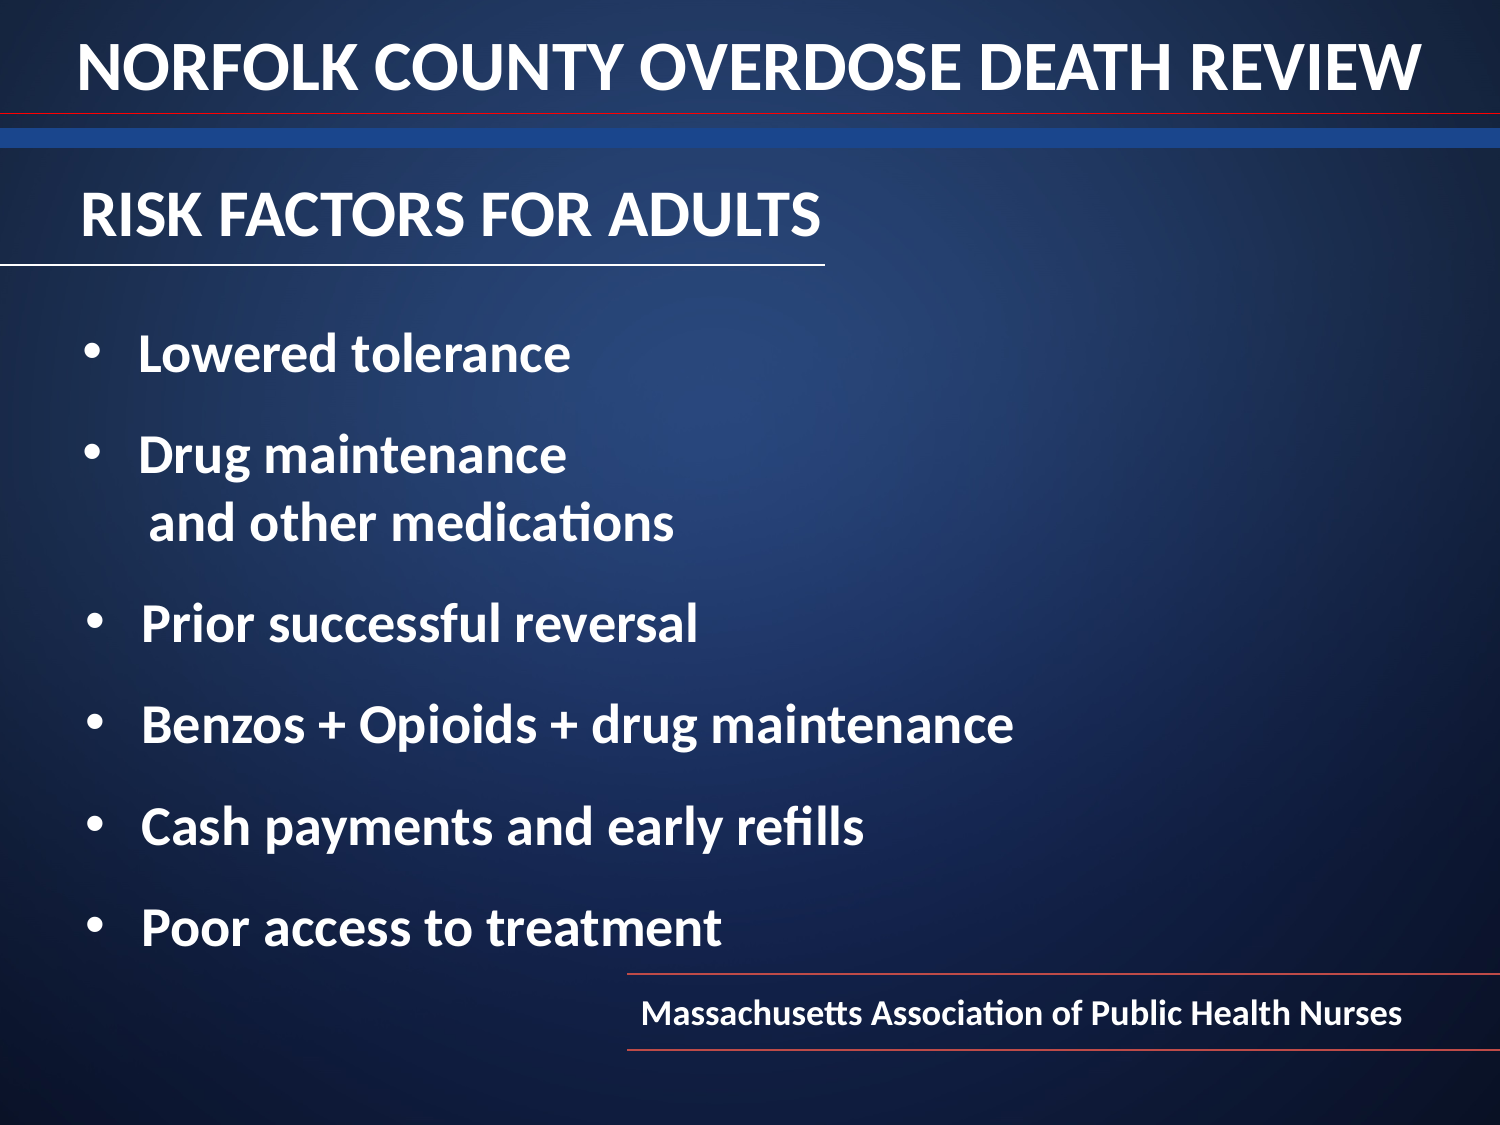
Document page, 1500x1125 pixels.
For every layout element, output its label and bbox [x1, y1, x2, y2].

text_box [620, 973, 1500, 1051]
picture [0, 0, 1500, 113]
picture [0, 114, 1500, 1125]
